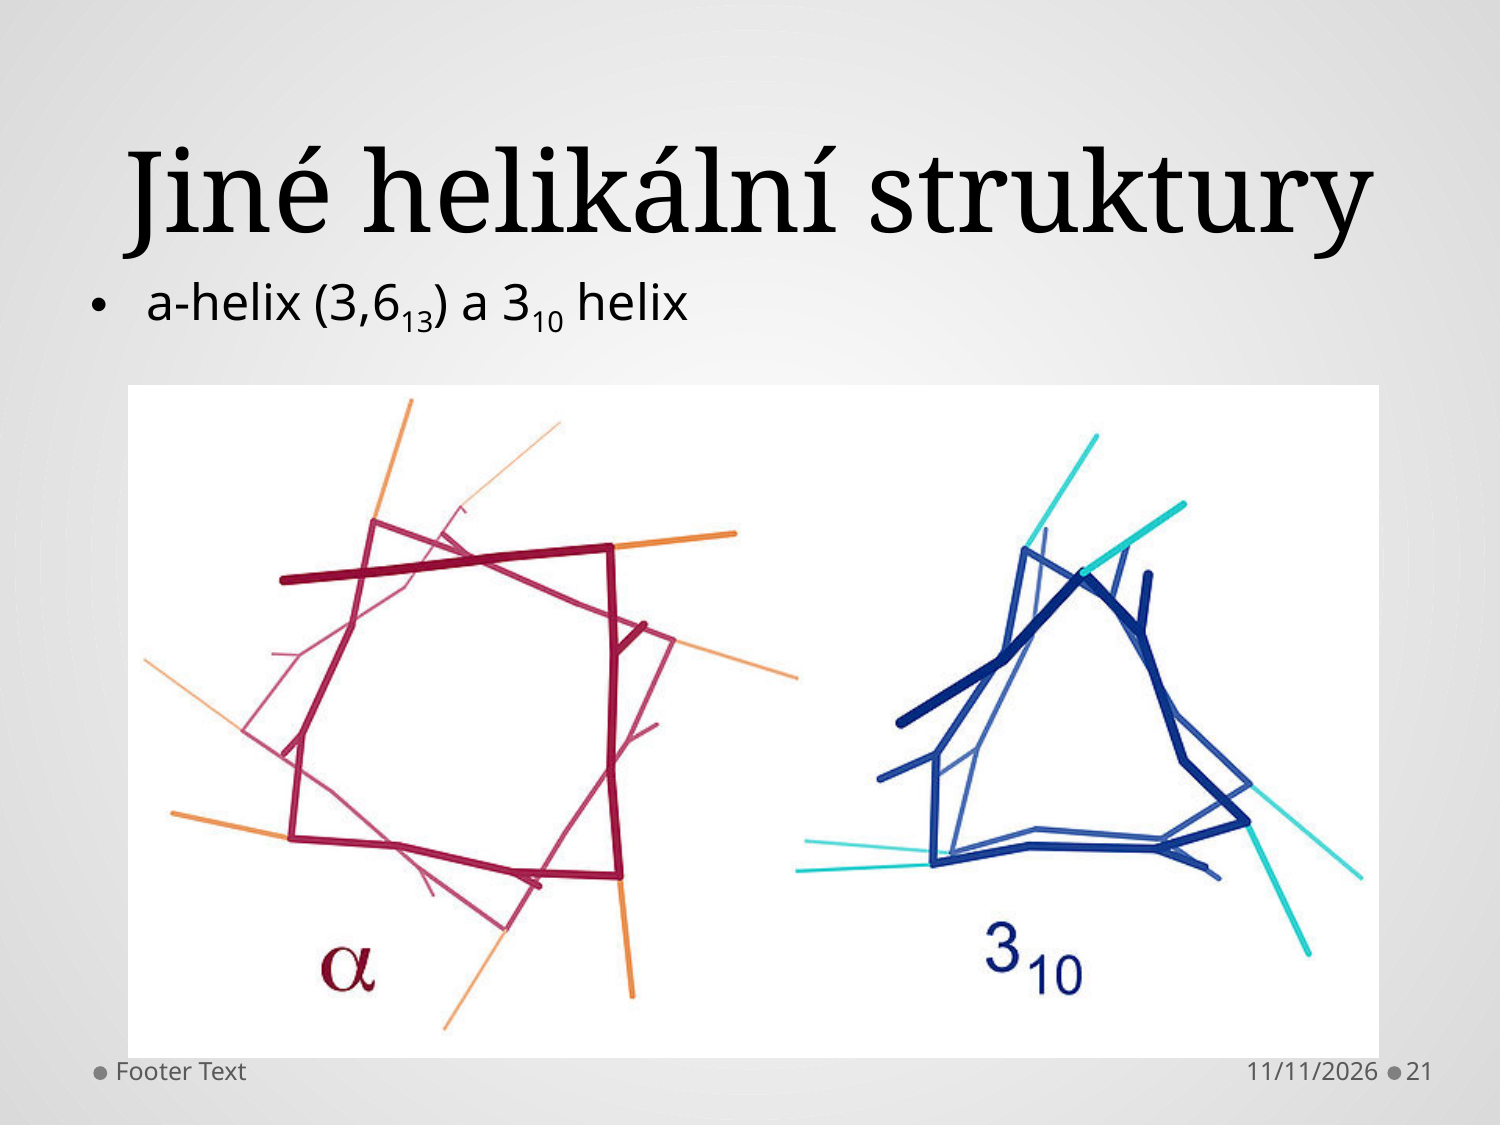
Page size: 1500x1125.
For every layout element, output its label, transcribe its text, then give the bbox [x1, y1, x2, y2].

slide_number 21 [1401, 1042, 1494, 1103]
title Jiné helikální struktury [75, 0, 1425, 262]
footer Footer Text [108, 1042, 576, 1103]
picture [128, 385, 1379, 1058]
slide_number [1043, 1042, 1386, 1103]
list a-helix (3,613) a 310 helix [75, 262, 1425, 1005]
